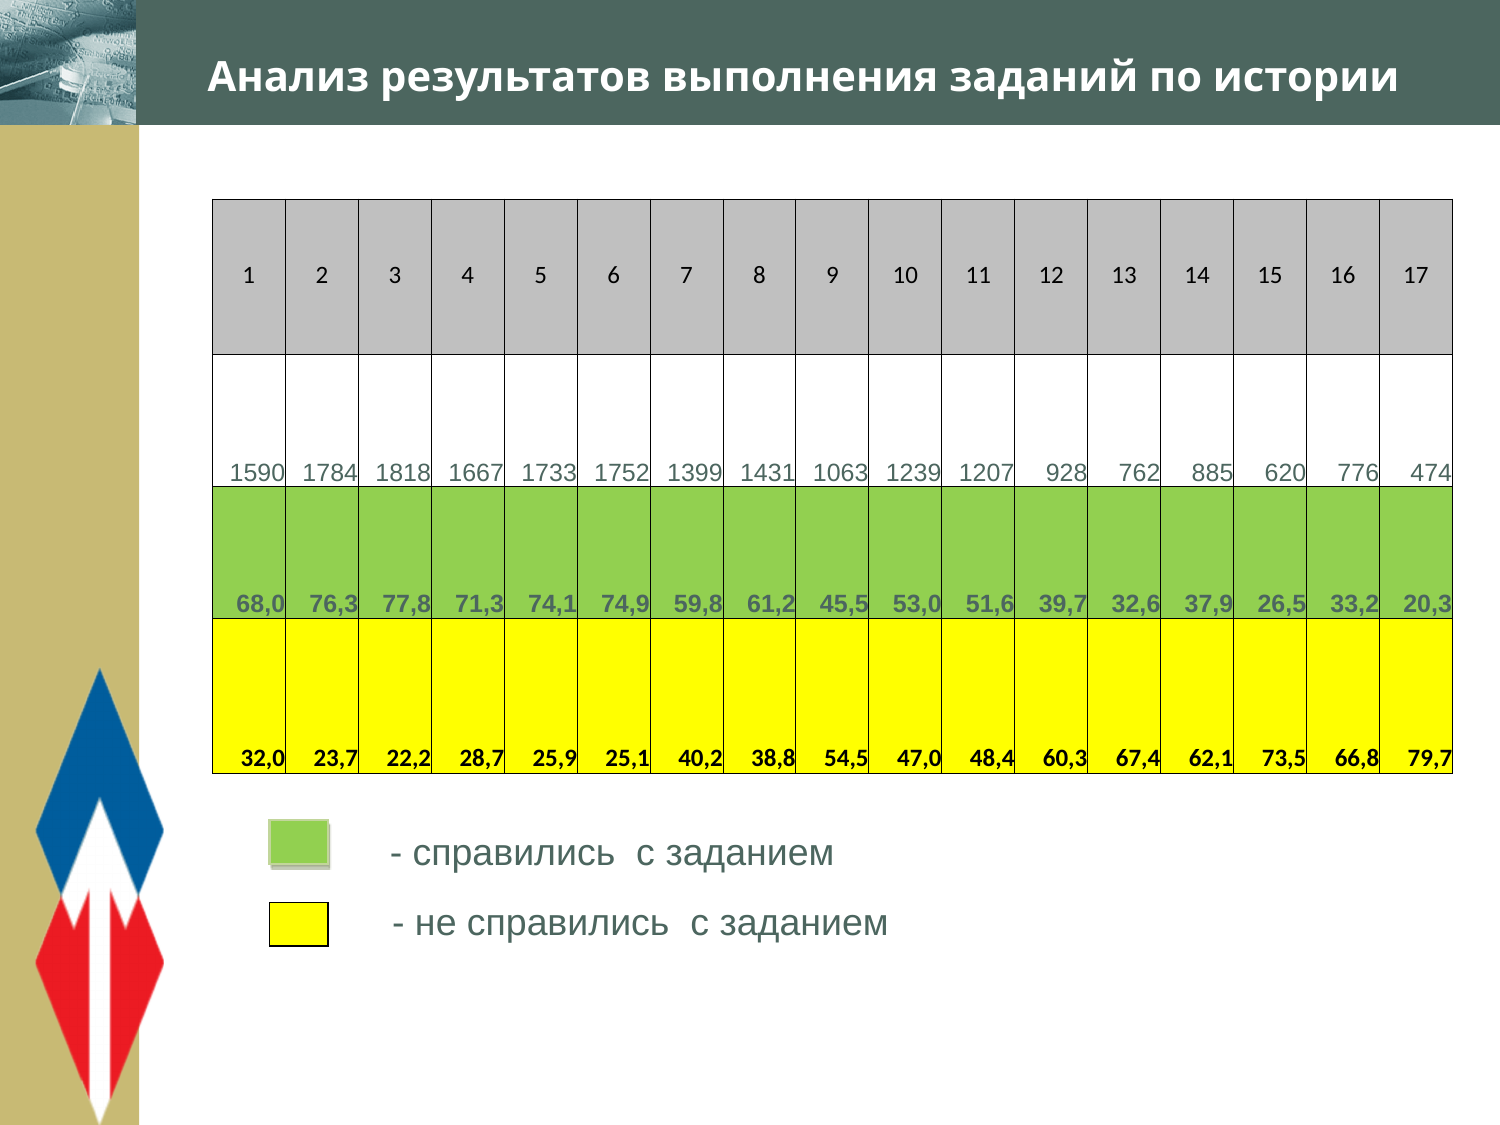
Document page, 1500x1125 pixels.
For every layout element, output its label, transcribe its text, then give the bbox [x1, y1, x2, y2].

table_cell 1590 [213, 355, 285, 486]
table_cell 59,8 [651, 487, 723, 618]
table_header 13 [1088, 200, 1160, 354]
table_header 15 [1234, 200, 1306, 354]
table_cell 74,1 [505, 487, 577, 618]
table_cell 77,8 [359, 487, 431, 618]
table_cell 23,7 [286, 619, 358, 773]
table_cell 1063 [796, 355, 868, 486]
table_cell 74,9 [578, 487, 650, 618]
table_cell 474 [1380, 355, 1452, 486]
title Анализ результатов выполнения заданий по истории [141, 27, 1466, 121]
table_cell 47,0 [869, 619, 941, 773]
table_cell 45,5 [796, 487, 868, 618]
table_cell 620 [1234, 355, 1306, 486]
table_cell 71,3 [432, 487, 504, 618]
table_cell 60,3 [1015, 619, 1087, 773]
table_cell 76,3 [286, 487, 358, 618]
table_cell 32,0 [213, 619, 285, 773]
table_cell 762 [1088, 355, 1160, 486]
table_header 11 [942, 200, 1014, 354]
table_cell 68,0 [213, 487, 285, 618]
table_cell 40,2 [651, 619, 723, 773]
table_header 16 [1307, 200, 1379, 354]
table_cell 28,7 [432, 619, 504, 773]
table_cell 51,6 [942, 487, 1014, 618]
table_cell 79,7 [1380, 619, 1452, 773]
table_cell 53,0 [869, 487, 941, 618]
table_cell 54,5 [796, 619, 868, 773]
table_cell 73,5 [1234, 619, 1306, 773]
table_cell 1399 [651, 355, 723, 486]
table_header 7 [651, 200, 723, 354]
picture [0, 0, 136, 125]
table_cell 37,9 [1161, 487, 1233, 618]
table_header 9 [796, 200, 868, 354]
table_header 6 [578, 200, 650, 354]
table_cell 1207 [942, 355, 1014, 486]
table_header 2 [286, 200, 358, 354]
table_header 12 [1015, 200, 1087, 354]
table_header 10 [869, 200, 941, 354]
table_cell 1733 [505, 355, 577, 486]
table_cell 1667 [432, 355, 504, 486]
table_header 1 [213, 200, 285, 354]
table_cell 1431 [724, 355, 795, 486]
table_header 17 [1380, 200, 1452, 354]
table_header 8 [724, 200, 795, 354]
table_cell 885 [1161, 355, 1233, 486]
table_header 14 [1161, 200, 1233, 354]
table_header 5 [505, 200, 577, 354]
table_cell 33,2 [1307, 487, 1379, 618]
text_box - не справились с заданием [377, 890, 905, 951]
table_cell 20,3 [1380, 487, 1452, 618]
table_cell 26,5 [1234, 487, 1306, 618]
table_cell 38,8 [724, 619, 795, 773]
table_cell 928 [1015, 355, 1087, 486]
table_cell 67,4 [1088, 619, 1160, 773]
text_box [269, 820, 328, 831]
table_cell 39,7 [1015, 487, 1087, 618]
table_cell 1818 [359, 355, 431, 486]
table_cell 22,2 [359, 619, 431, 773]
table_cell 25,9 [505, 619, 577, 773]
table_cell 1752 [578, 355, 650, 486]
table_cell 776 [1307, 355, 1379, 486]
table_cell 61,2 [724, 487, 795, 618]
table_cell 66,8 [1307, 619, 1379, 773]
table_cell 25,1 [578, 619, 650, 773]
picture [0, 669, 329, 1124]
table_cell 48,4 [942, 619, 1014, 773]
table_cell 32,6 [1088, 487, 1160, 618]
text_box - справились с заданием [374, 820, 866, 880]
table_header 3 [359, 200, 431, 354]
table_cell 1239 [869, 355, 941, 486]
table_cell 62,1 [1161, 619, 1233, 773]
table_header 4 [432, 200, 504, 354]
table_cell 1784 [286, 355, 358, 486]
